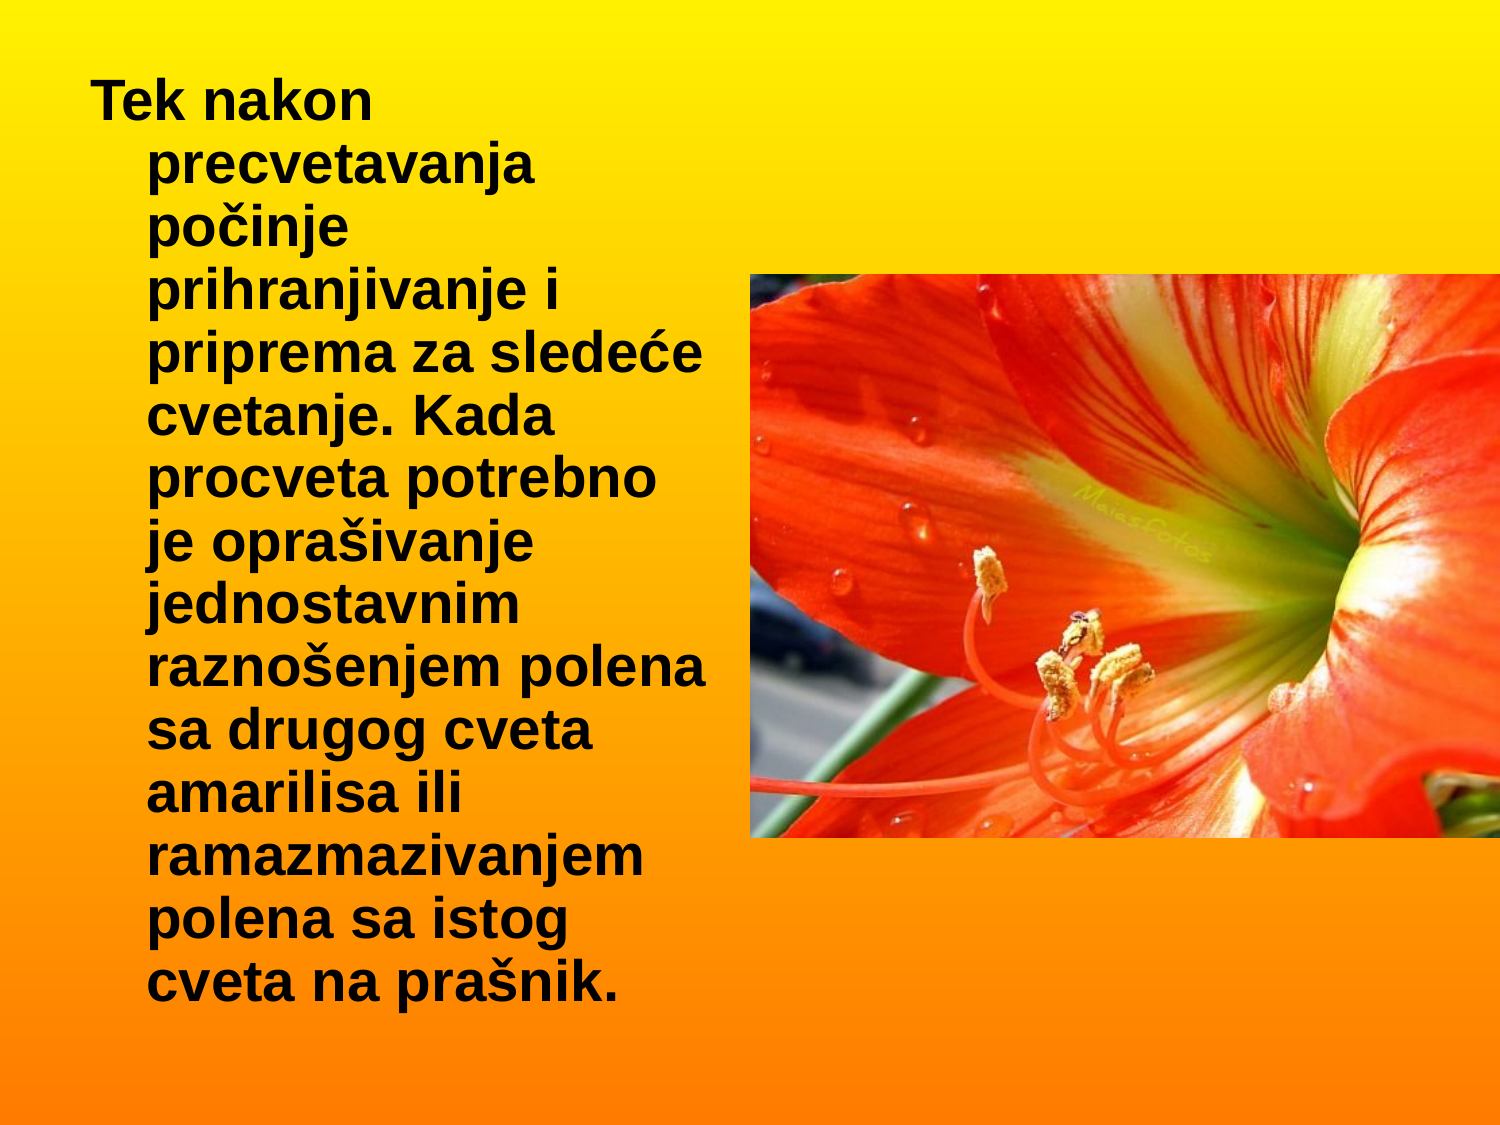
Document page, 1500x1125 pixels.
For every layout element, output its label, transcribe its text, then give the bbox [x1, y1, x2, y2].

list Tek nakon precvetavanja počinje prihranjivanje i priprema za sledeće cvetanje. Kada procveta potrebno je oprašivanje jednostavnim raznošenjem polena sa drugog cveta amarilisa ili ramazmazivanjem polena sa istog cveta na prašnik. [74, 62, 738, 1101]
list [749, 274, 1500, 838]
